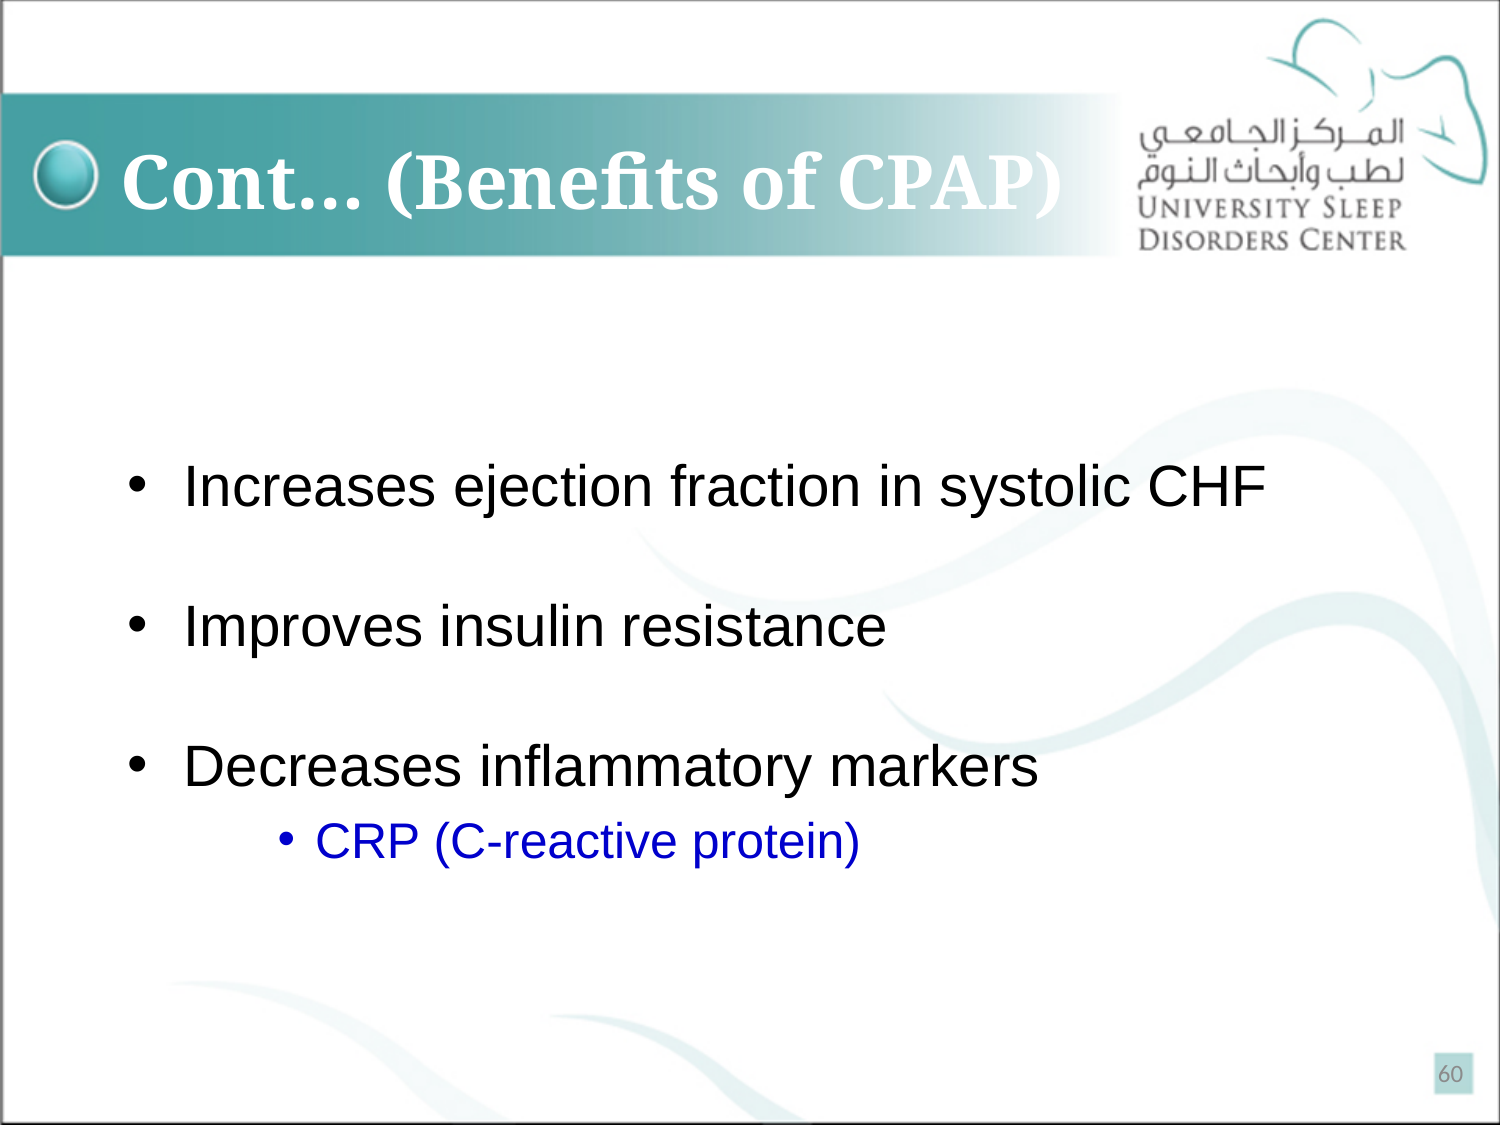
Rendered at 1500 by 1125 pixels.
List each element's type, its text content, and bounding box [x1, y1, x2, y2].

slide_number 60 [1417, 1042, 1484, 1103]
title Cont… (Benefits of CPAP) [105, 112, 1114, 247]
picture [0, 0, 1500, 1125]
list Increases ejection fraction in systolic CHF Improves insulin resistance Decreases inflammatory markers CRP (C-reactive protein) [112, 440, 1388, 1008]
